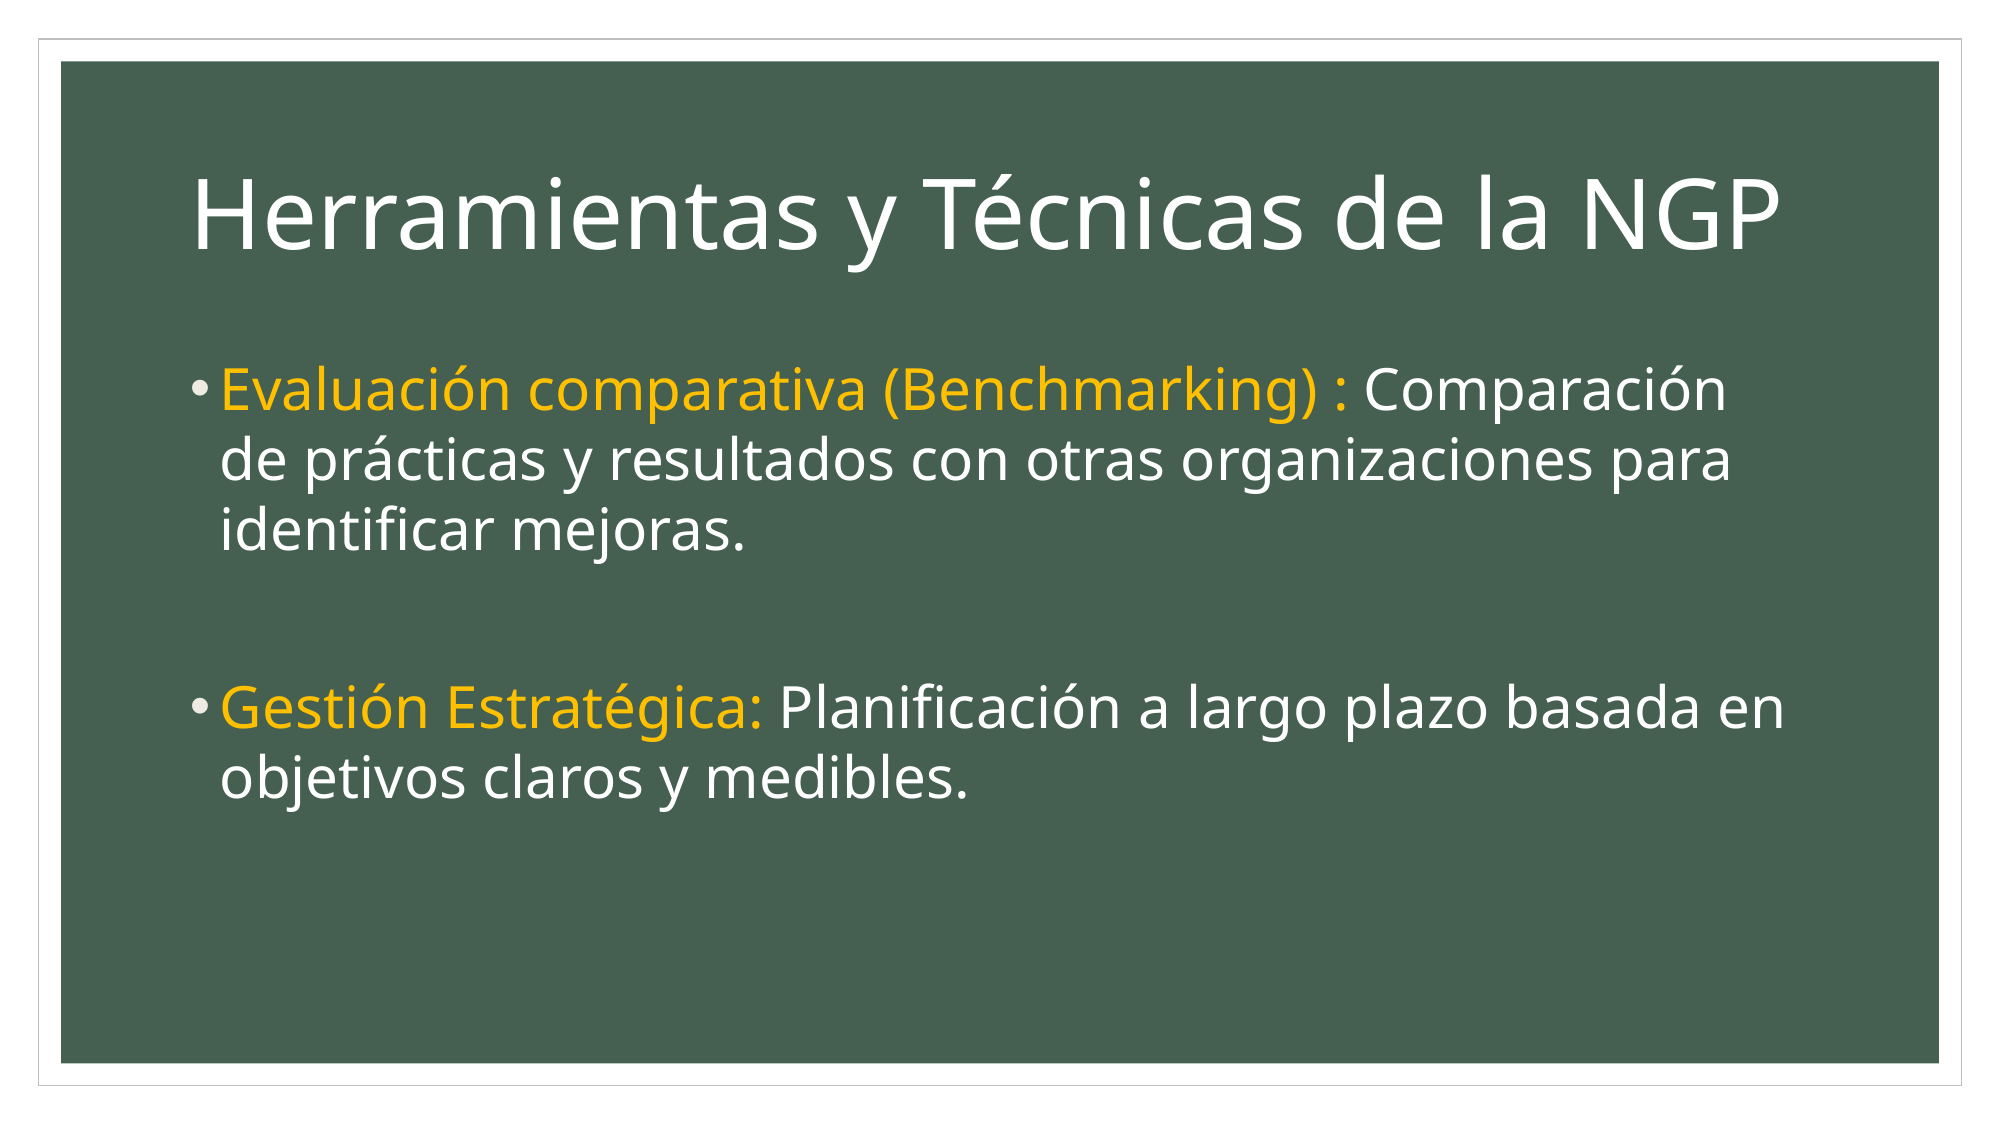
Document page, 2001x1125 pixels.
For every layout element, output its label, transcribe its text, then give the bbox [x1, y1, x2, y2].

title Herramientas y Técnicas de la NGP [174, 105, 1825, 331]
list Evaluación comparativa (Benchmarking) : Comparación de prácticas y resultados con otras organizaciones para identificar mejoras. Gestión Estratégica: Planificación a largo plazo basada en objetivos claros y medibles. [174, 345, 1825, 990]
